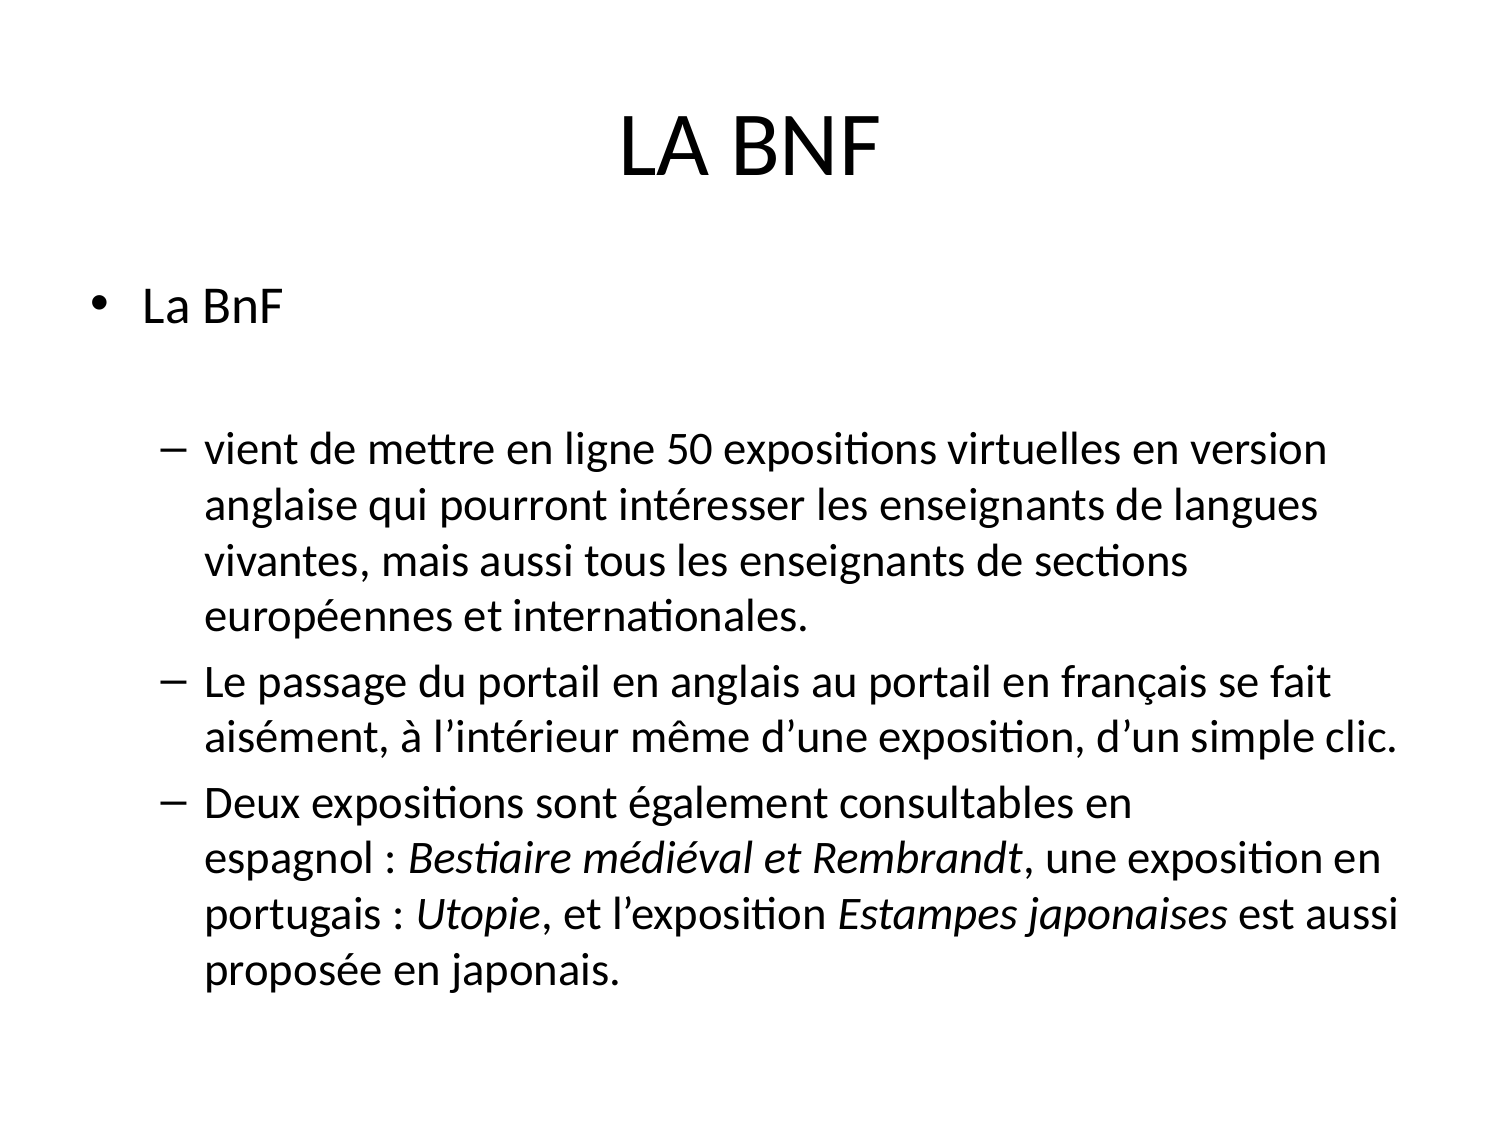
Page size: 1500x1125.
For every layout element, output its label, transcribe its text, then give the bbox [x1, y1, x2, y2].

title LA BNF [75, 45, 1425, 233]
list La BnF vient de mettre en ligne 50 expositions virtuelles en version anglaise qui pourront intéresser les enseignants de langues vivantes, mais aussi tous les enseignants de sections européennes et internationales. Le passage du portail en anglais au portail en français se fait aisément, à l’intérieur même d’une exposition, d’un simple clic. Deux expositions sont également consultables en espagnol : Bestiaire médiéval et Rembrandt, une exposition en portugais : Utopie, et l’exposition Estampes japonaises est aussi proposée en japonais. [75, 262, 1425, 1005]
